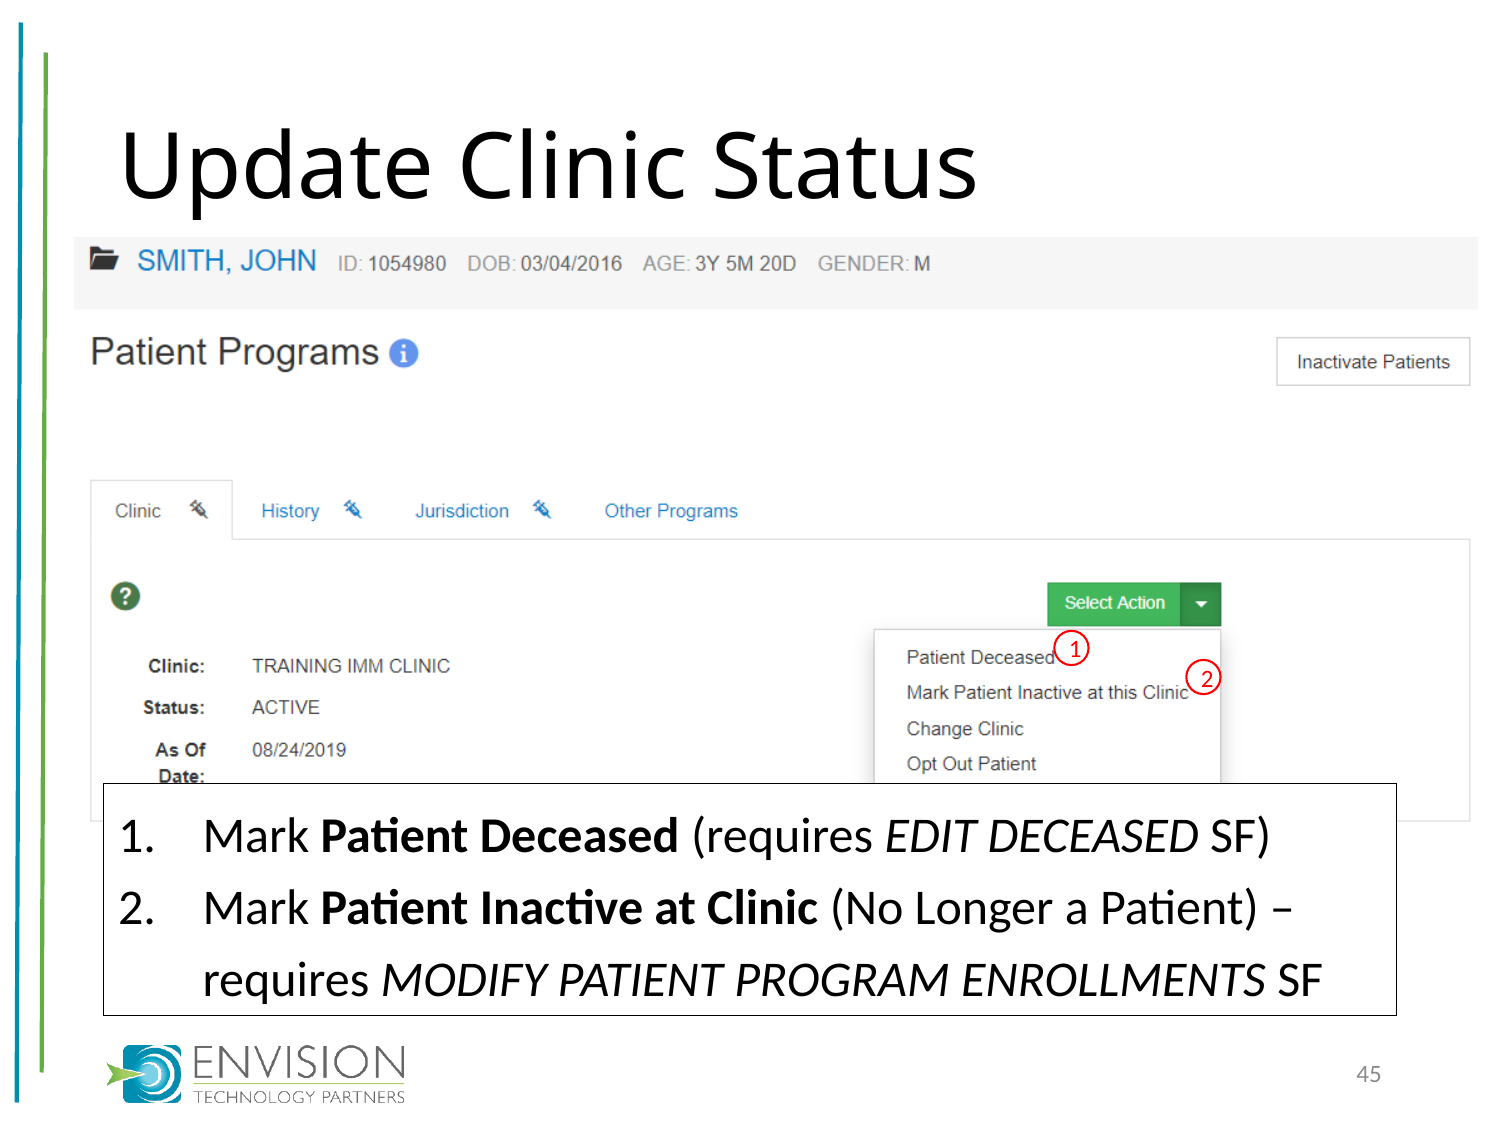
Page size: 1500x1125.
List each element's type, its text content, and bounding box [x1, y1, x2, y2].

title Update Clinic Status [103, 59, 1397, 237]
picture [149, 1045, 404, 1103]
list Mark Patient Deceased (requires EDIT DECEASED SF) Mark Patient Inactive at Clinic (No Longer a Patient) – requires Modify Patient Program Enrollments SF [103, 823, 1397, 1016]
picture [74, 237, 1478, 823]
picture [103, 1045, 174, 1103]
slide_number 45 [1059, 1042, 1397, 1103]
